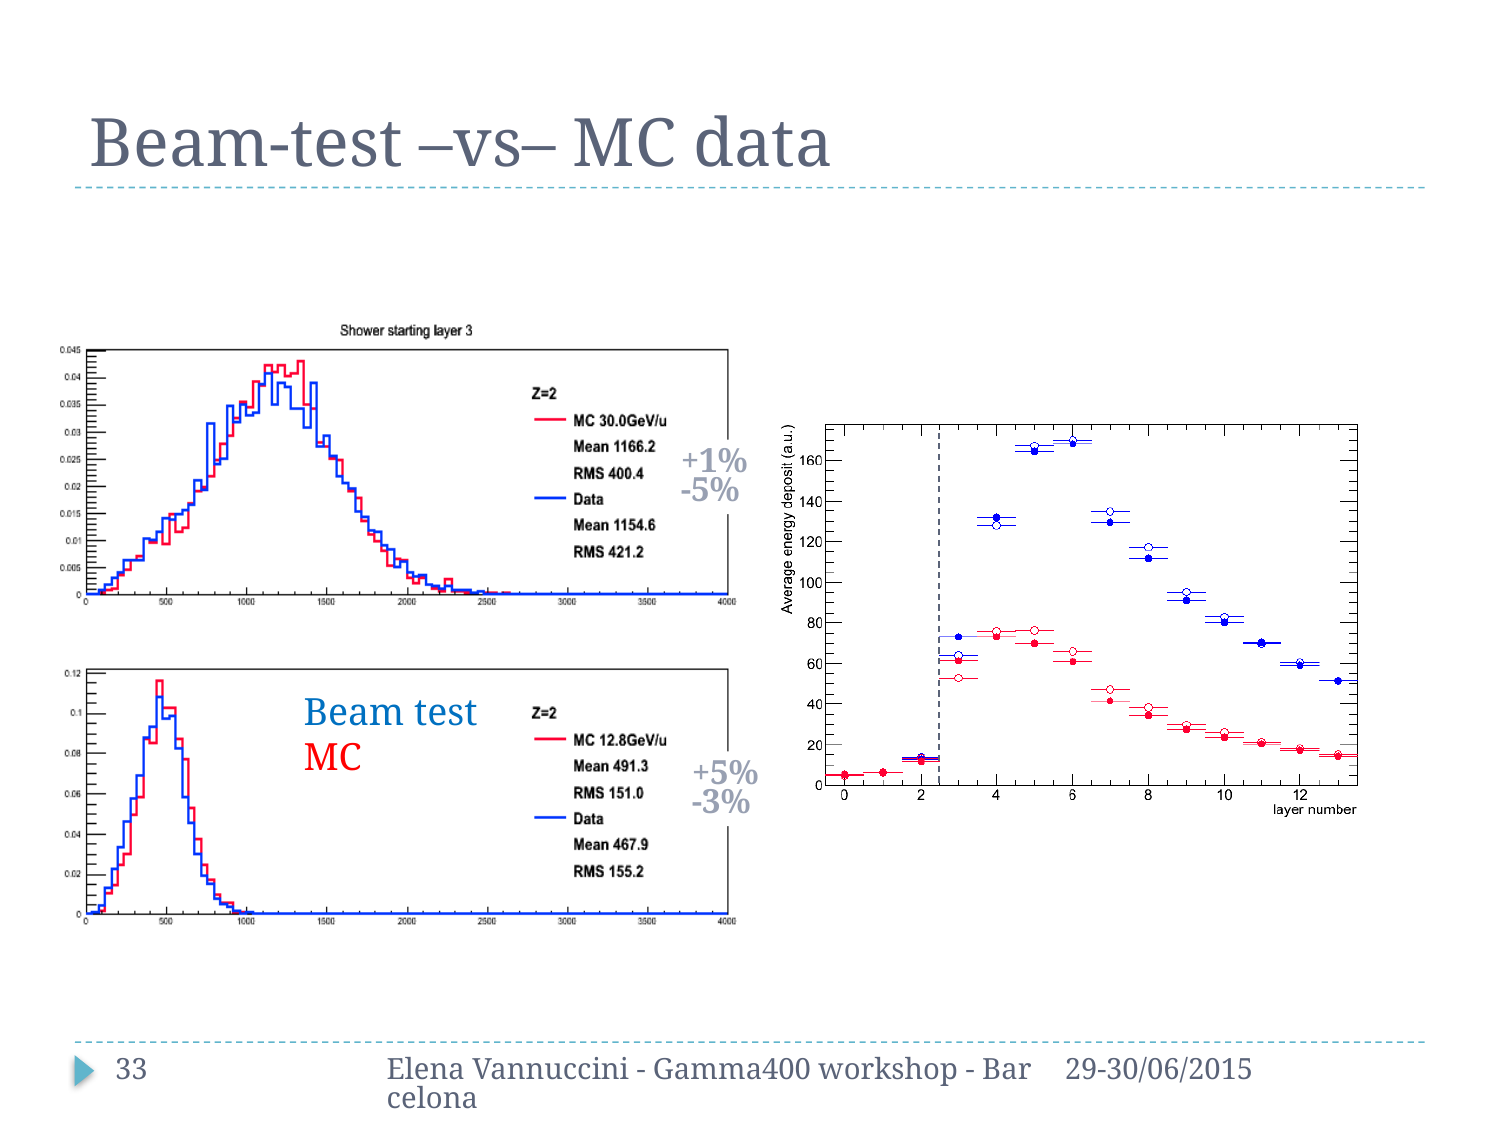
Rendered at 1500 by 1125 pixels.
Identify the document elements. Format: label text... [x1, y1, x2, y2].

footer Elena Vannuccini - Gamma400 workshop - Barcelona [426, 1042, 1051, 1103]
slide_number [1051, 1042, 1426, 1103]
title Beam-test –vs– MC data [75, 37, 1425, 188]
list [0, 314, 818, 953]
slide_number 33 [100, 1042, 426, 1103]
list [759, 379, 1424, 830]
